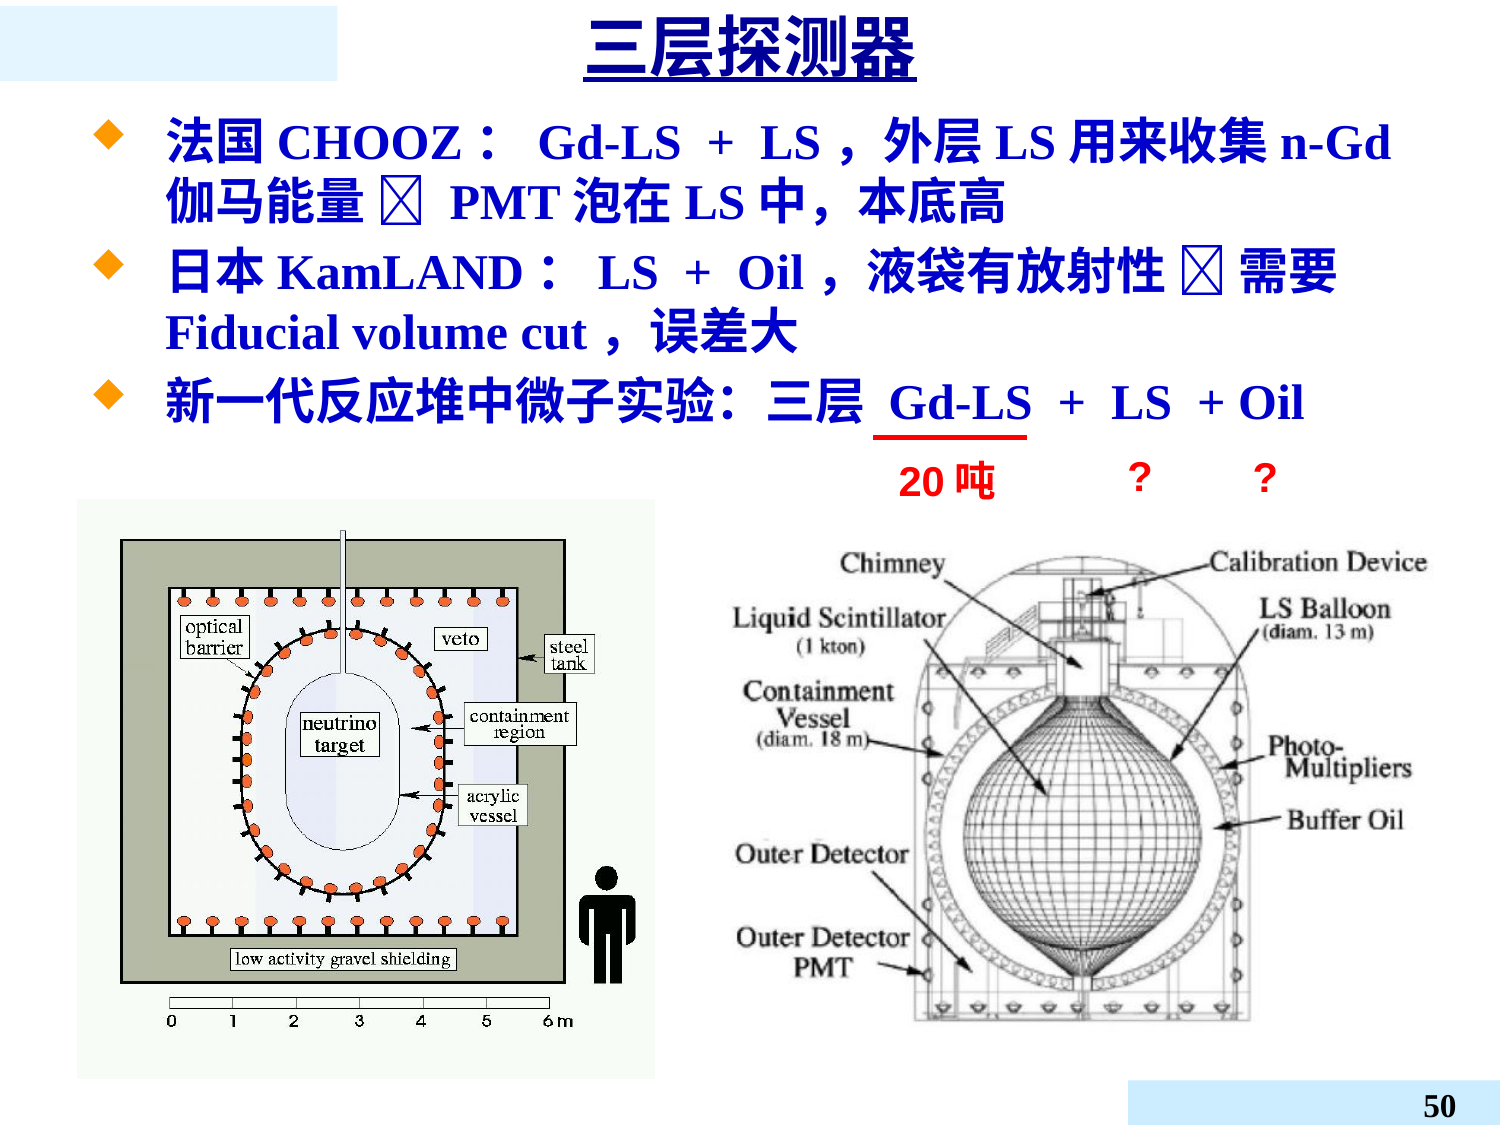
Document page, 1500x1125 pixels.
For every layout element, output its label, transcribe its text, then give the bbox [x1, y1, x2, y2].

list 法国CHOOZ：Gd-LS + LS，外层LS用来收集n-Gd伽马能量  PMT泡在LS中，本底高 日本KamLAND：LS + Oil，液袋有放射性  需要Fiducial volume cut，误差大 新一代反应堆中微子实验：三层 Gd-LS + LS + Oil [75, 101, 1425, 1079]
title 三层探测器 [0, 5, 1500, 85]
picture [711, 522, 1448, 1056]
text_box 20吨 [883, 447, 1017, 513]
text_box ? [1112, 442, 1237, 508]
picture [77, 499, 655, 1079]
text_box ? [1237, 442, 1371, 508]
